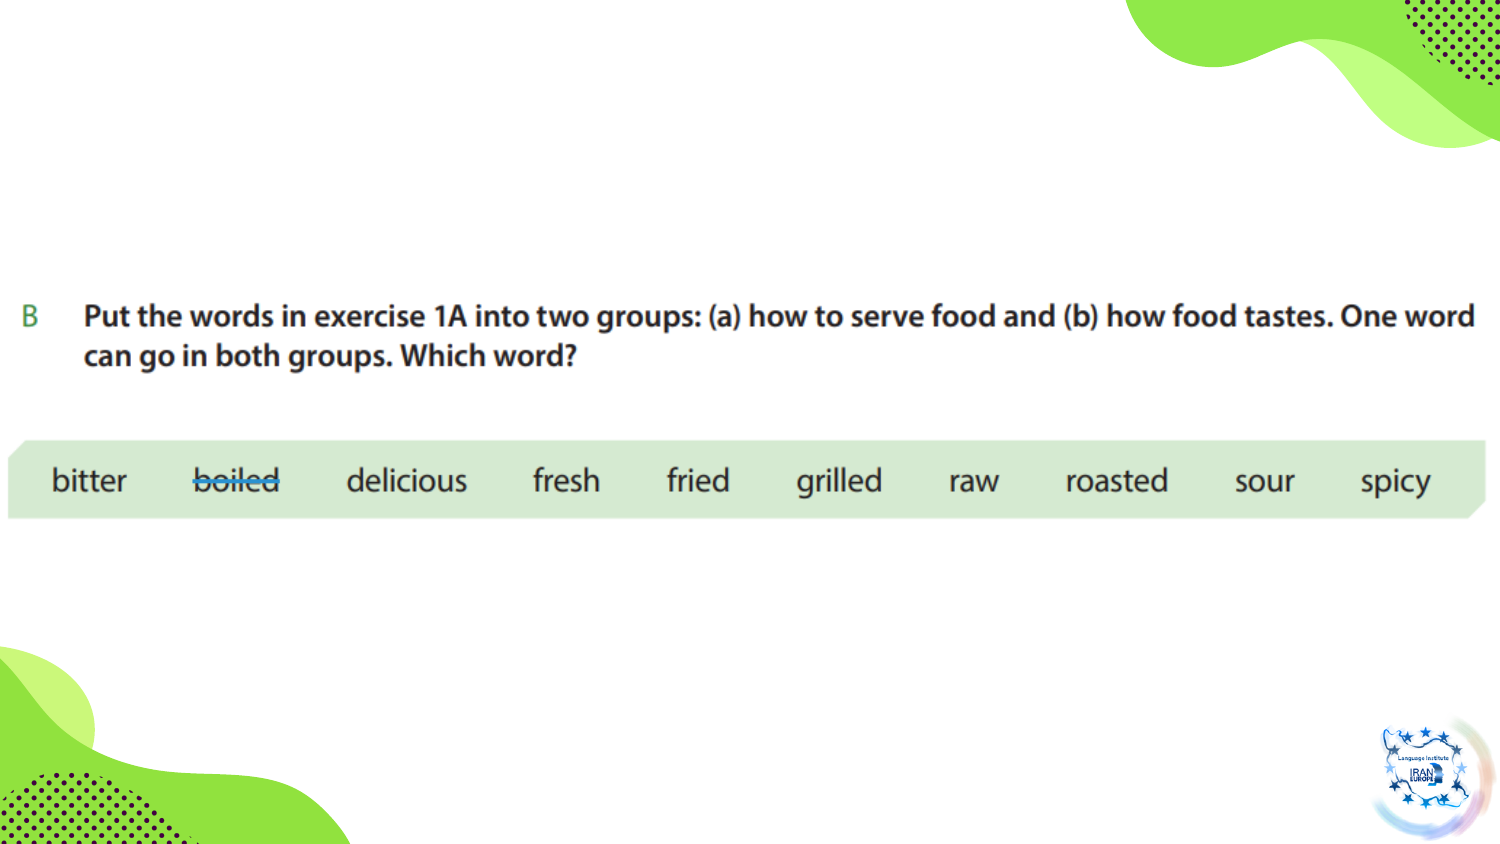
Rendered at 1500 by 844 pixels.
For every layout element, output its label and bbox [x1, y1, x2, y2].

picture [0, 438, 1500, 533]
picture [0, 286, 1500, 381]
picture [1364, 711, 1500, 844]
picture [0, 677, 463, 844]
picture [1310, 0, 1500, 126]
